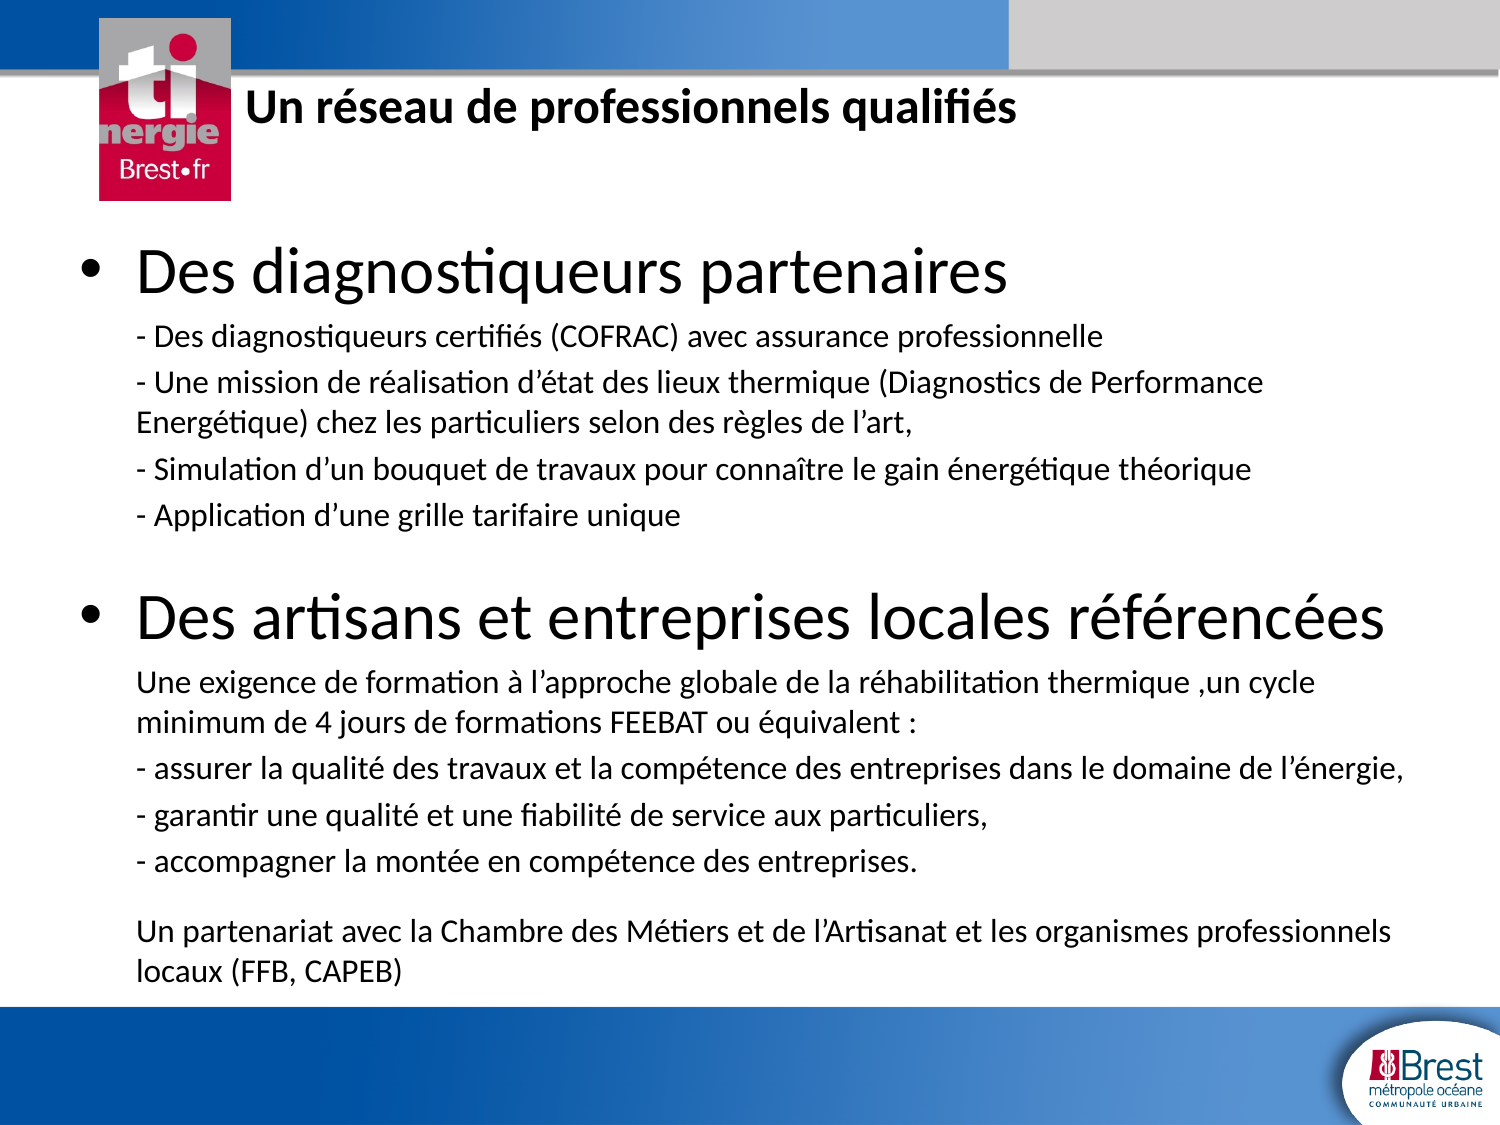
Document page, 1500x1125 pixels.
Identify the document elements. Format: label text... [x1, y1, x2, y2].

picture [0, 0, 1500, 1125]
title Un réseau de professionnels qualifiés [235, 66, 1453, 160]
list Des diagnostiqueurs partenaires - Des diagnostiqueurs certifiés (COFRAC) avec assurance professionnelle - Une mission de réalisation d’état des lieux thermique (Diagnostics de Performance Energétique) chez les particuliers selon des règles de l’art, - Simulation d’un bouquet de travaux pour connaître le gain énergétique théorique - Application d’une grille tarifaire unique Des artisans et entreprises locales référencées Une exigence de formation à l’approche globale de la réhabilitation thermique ,un cycle minimum de 4 jours de formations FEEBAT ou équivalent : - assurer la qualité des travaux et la compétence des entreprises dans le domaine de l’énergie, - garantir une qualité et une fiabilité de service aux particuliers, - accompagner la montée en compétence des entreprises. Un partenariat avec la Chambre des Métiers et de l’Artisanat et les organismes professionnels locaux (FFB, CAPEB) [64, 219, 1449, 1020]
